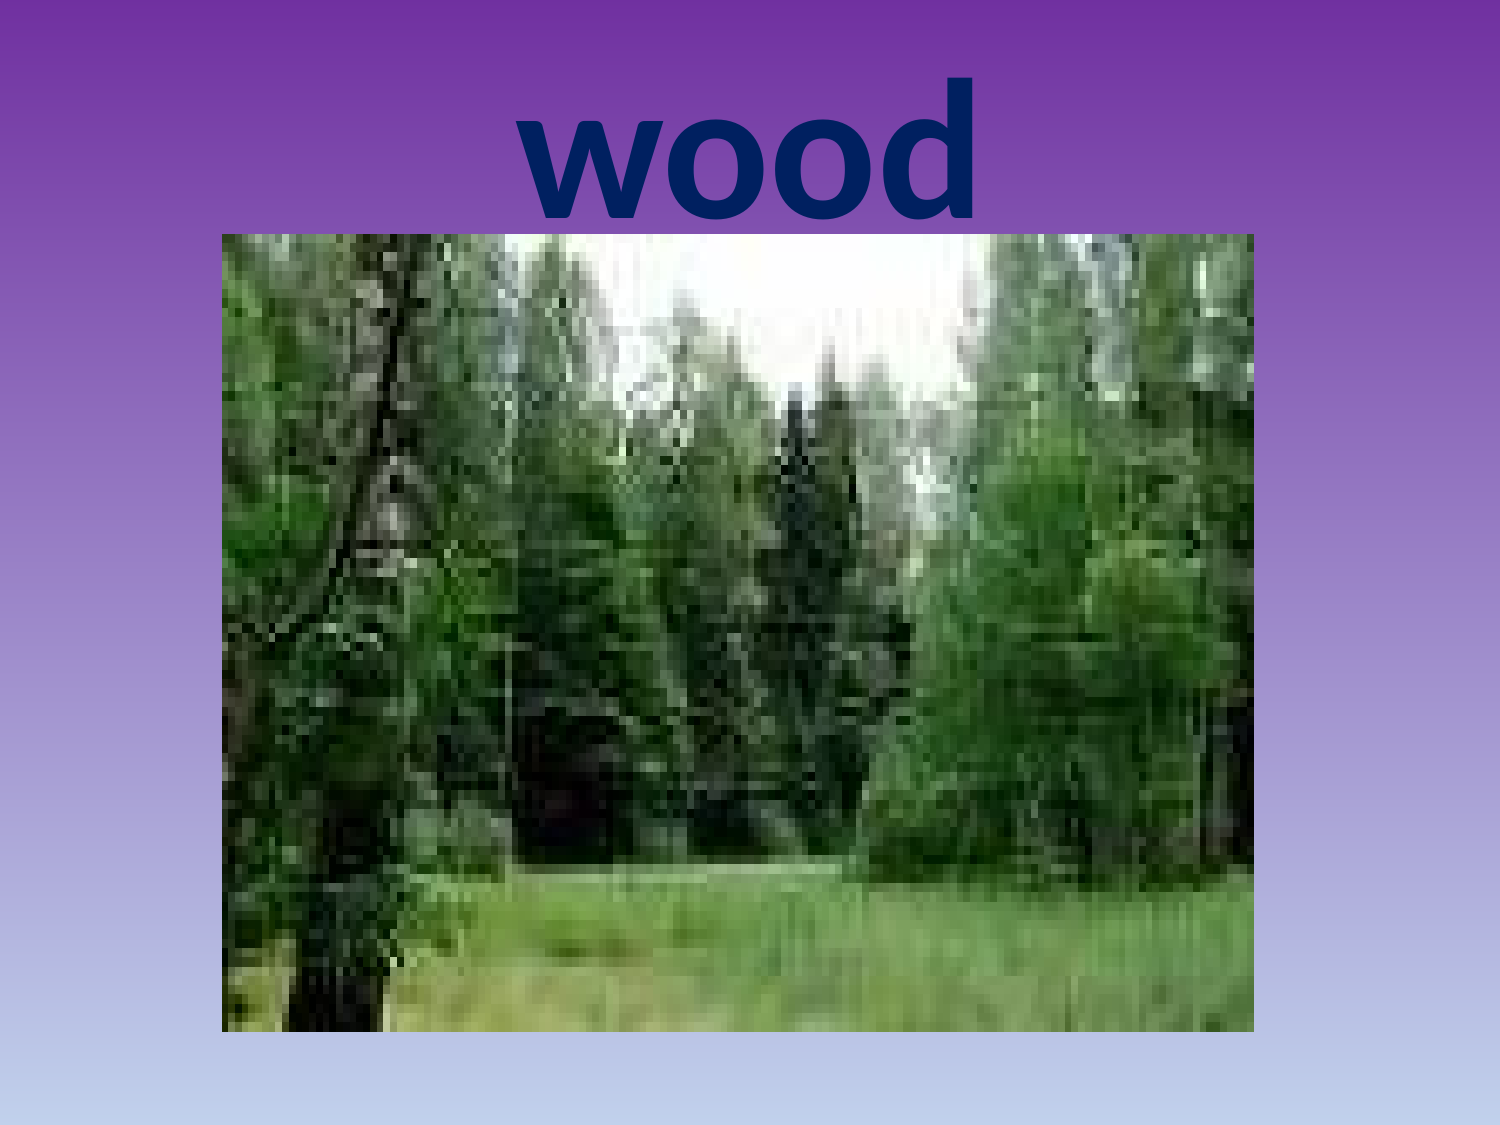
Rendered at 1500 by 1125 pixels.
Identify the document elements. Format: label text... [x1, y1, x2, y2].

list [222, 234, 1255, 1032]
title wood [75, 45, 1425, 233]
